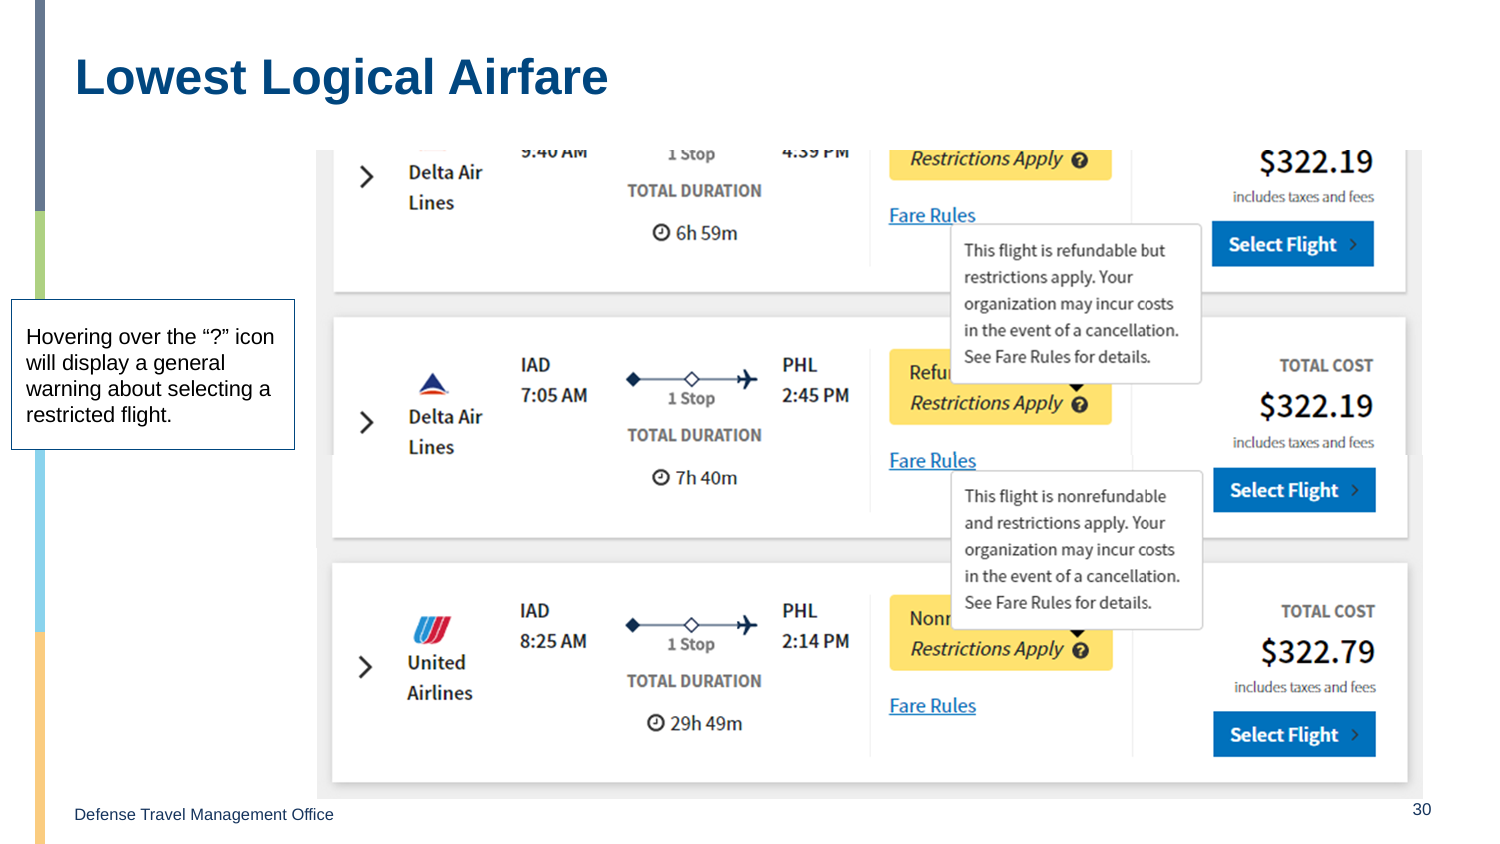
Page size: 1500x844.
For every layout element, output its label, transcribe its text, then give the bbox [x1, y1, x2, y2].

title Lowest Logical Airfare [74, 44, 1445, 127]
slide_number 30 [1400, 798, 1445, 828]
text_box Hovering over the “?” icon will display a general warning about selecting a restricted flight. [11, 299, 295, 450]
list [316, 150, 1423, 799]
